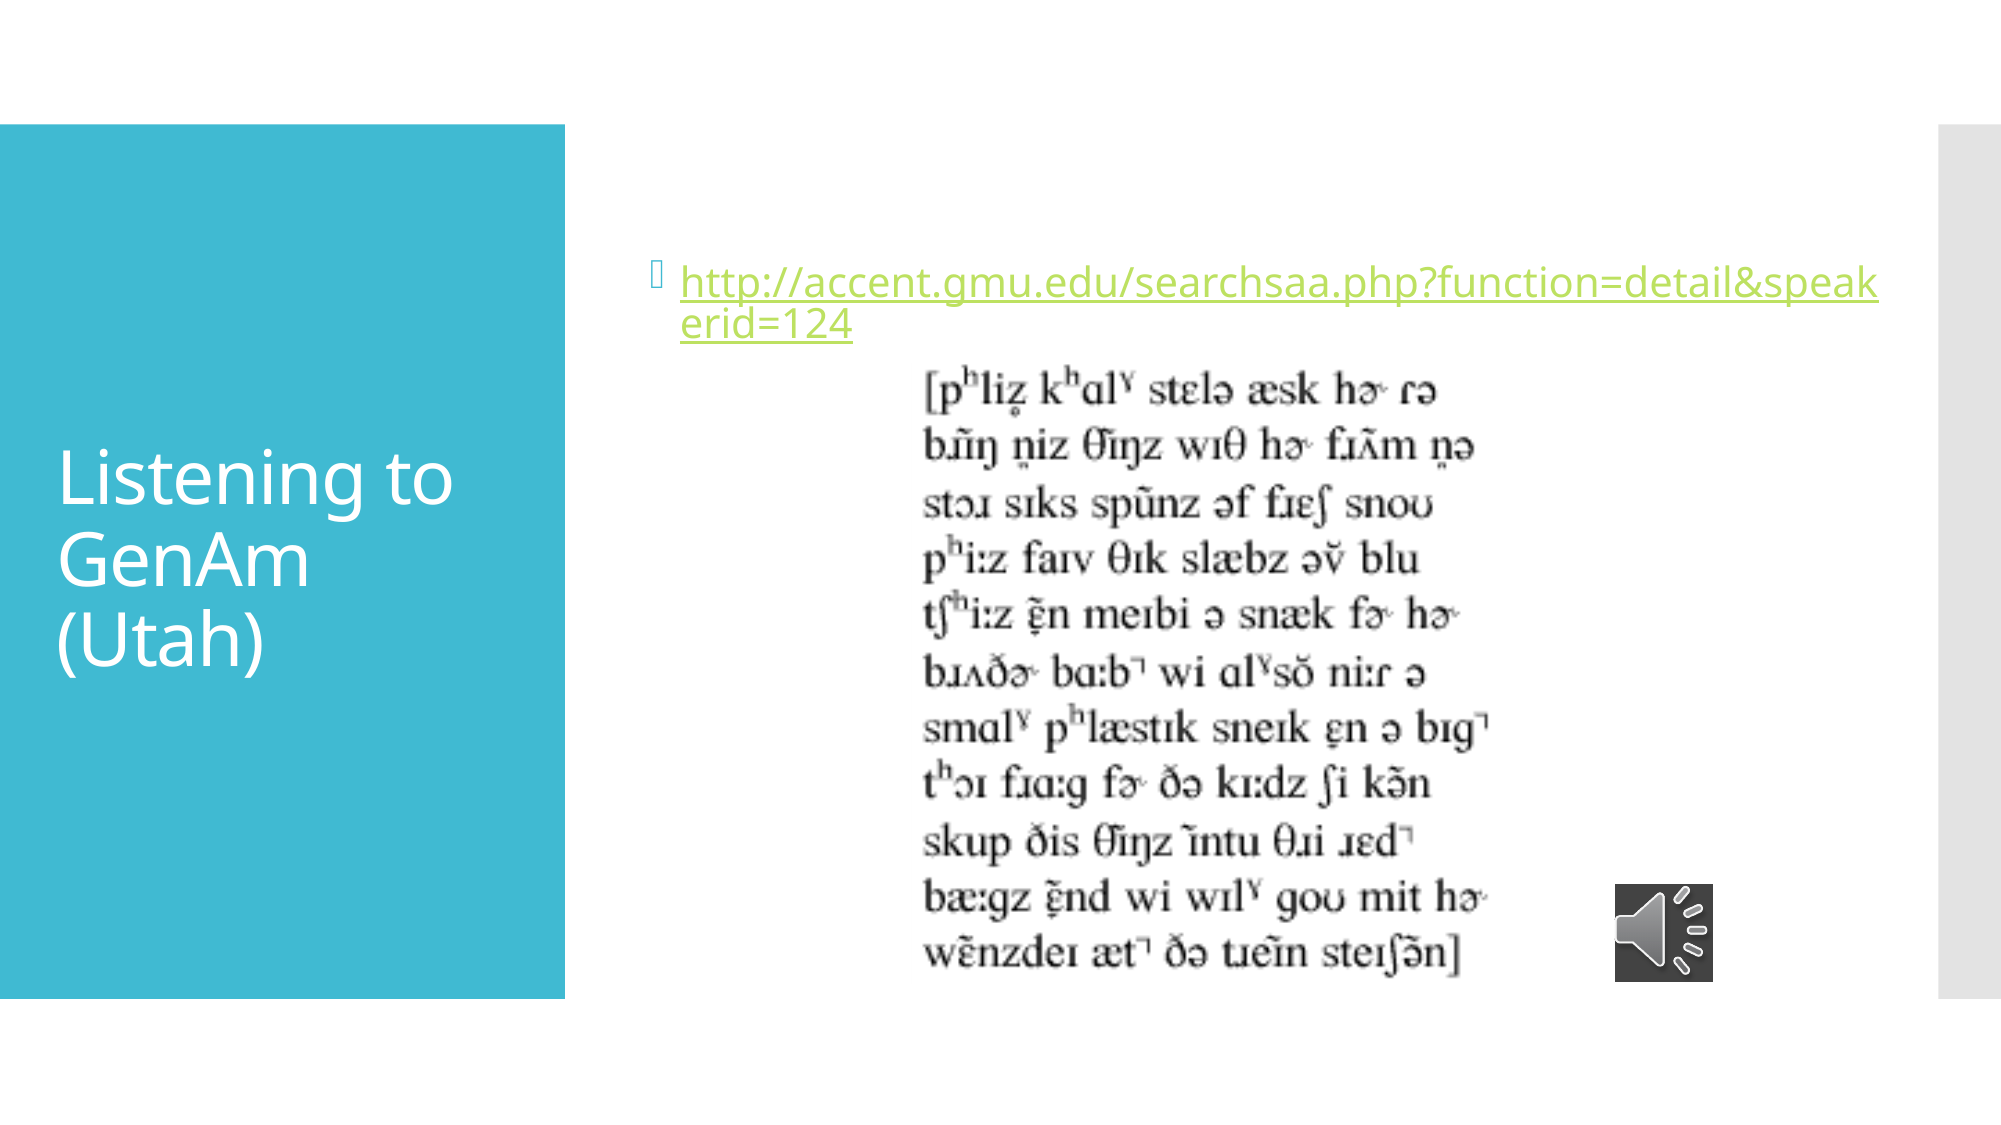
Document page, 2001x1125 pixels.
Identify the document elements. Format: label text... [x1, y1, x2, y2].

picture [1613, 882, 1714, 984]
list http://accent.gmu.edu/searchsaa.php?function=detail&speakerid=124 [634, 141, 1904, 982]
title Listening to GenAm (Utah) [41, 184, 525, 940]
picture [909, 363, 1505, 984]
